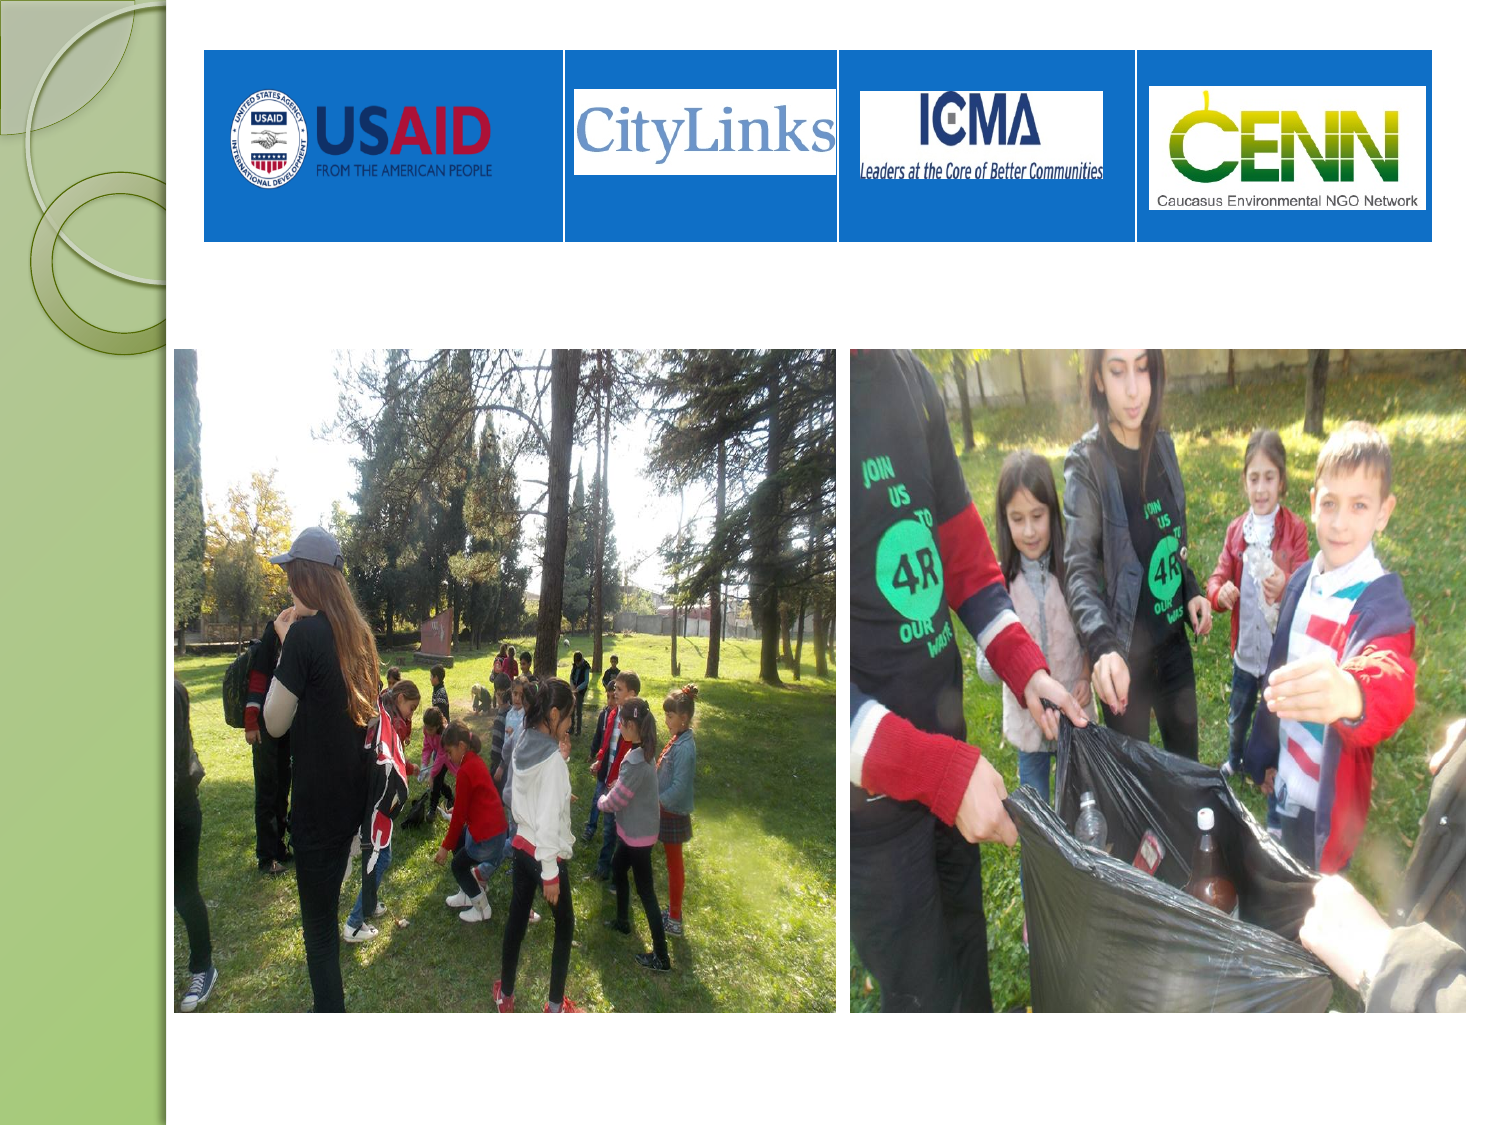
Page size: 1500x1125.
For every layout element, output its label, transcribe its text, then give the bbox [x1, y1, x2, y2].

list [174, 349, 836, 1013]
picture [224, 78, 495, 210]
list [850, 349, 1466, 1013]
table_header [565, 50, 837, 242]
table_header [839, 50, 1135, 242]
table_header [1137, 50, 1432, 242]
title დასუფთავების აქცია და ნარჩენების სეპარირება. [235, 45, 1466, 233]
table_header [204, 50, 563, 242]
picture [860, 91, 1103, 179]
picture [1149, 85, 1426, 211]
picture [574, 88, 836, 176]
